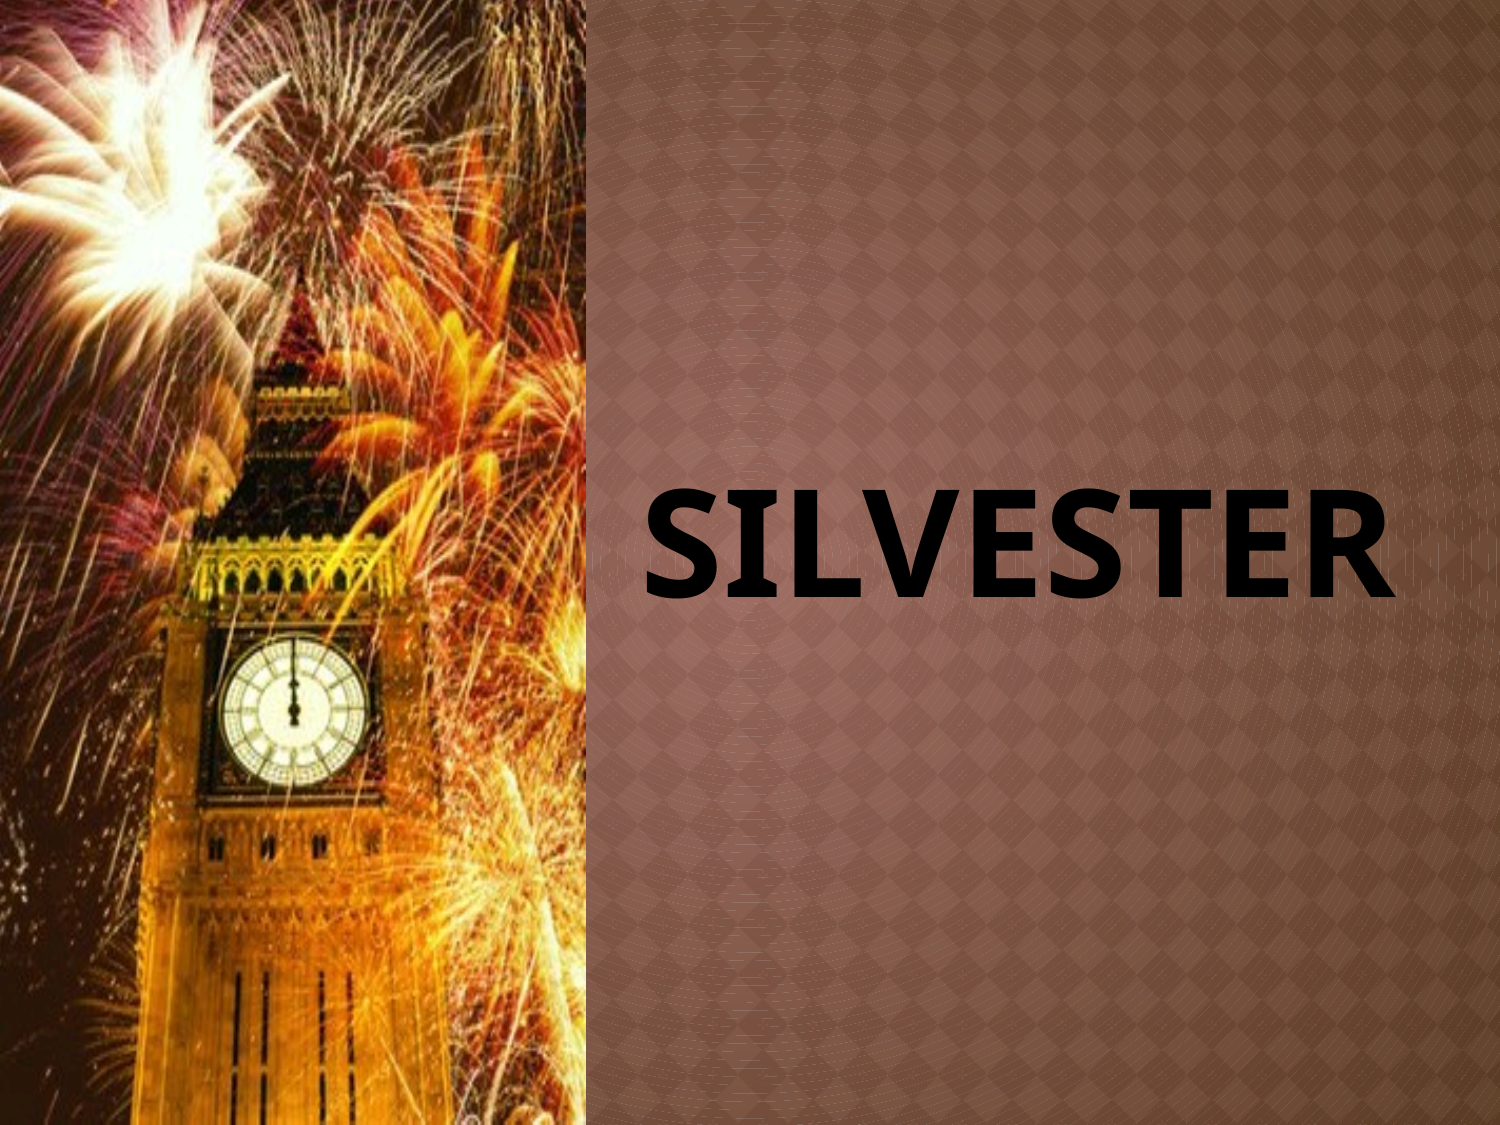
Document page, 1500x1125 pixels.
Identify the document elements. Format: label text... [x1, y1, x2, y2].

picture [0, 0, 587, 1125]
title Silvester [591, 386, 1405, 628]
